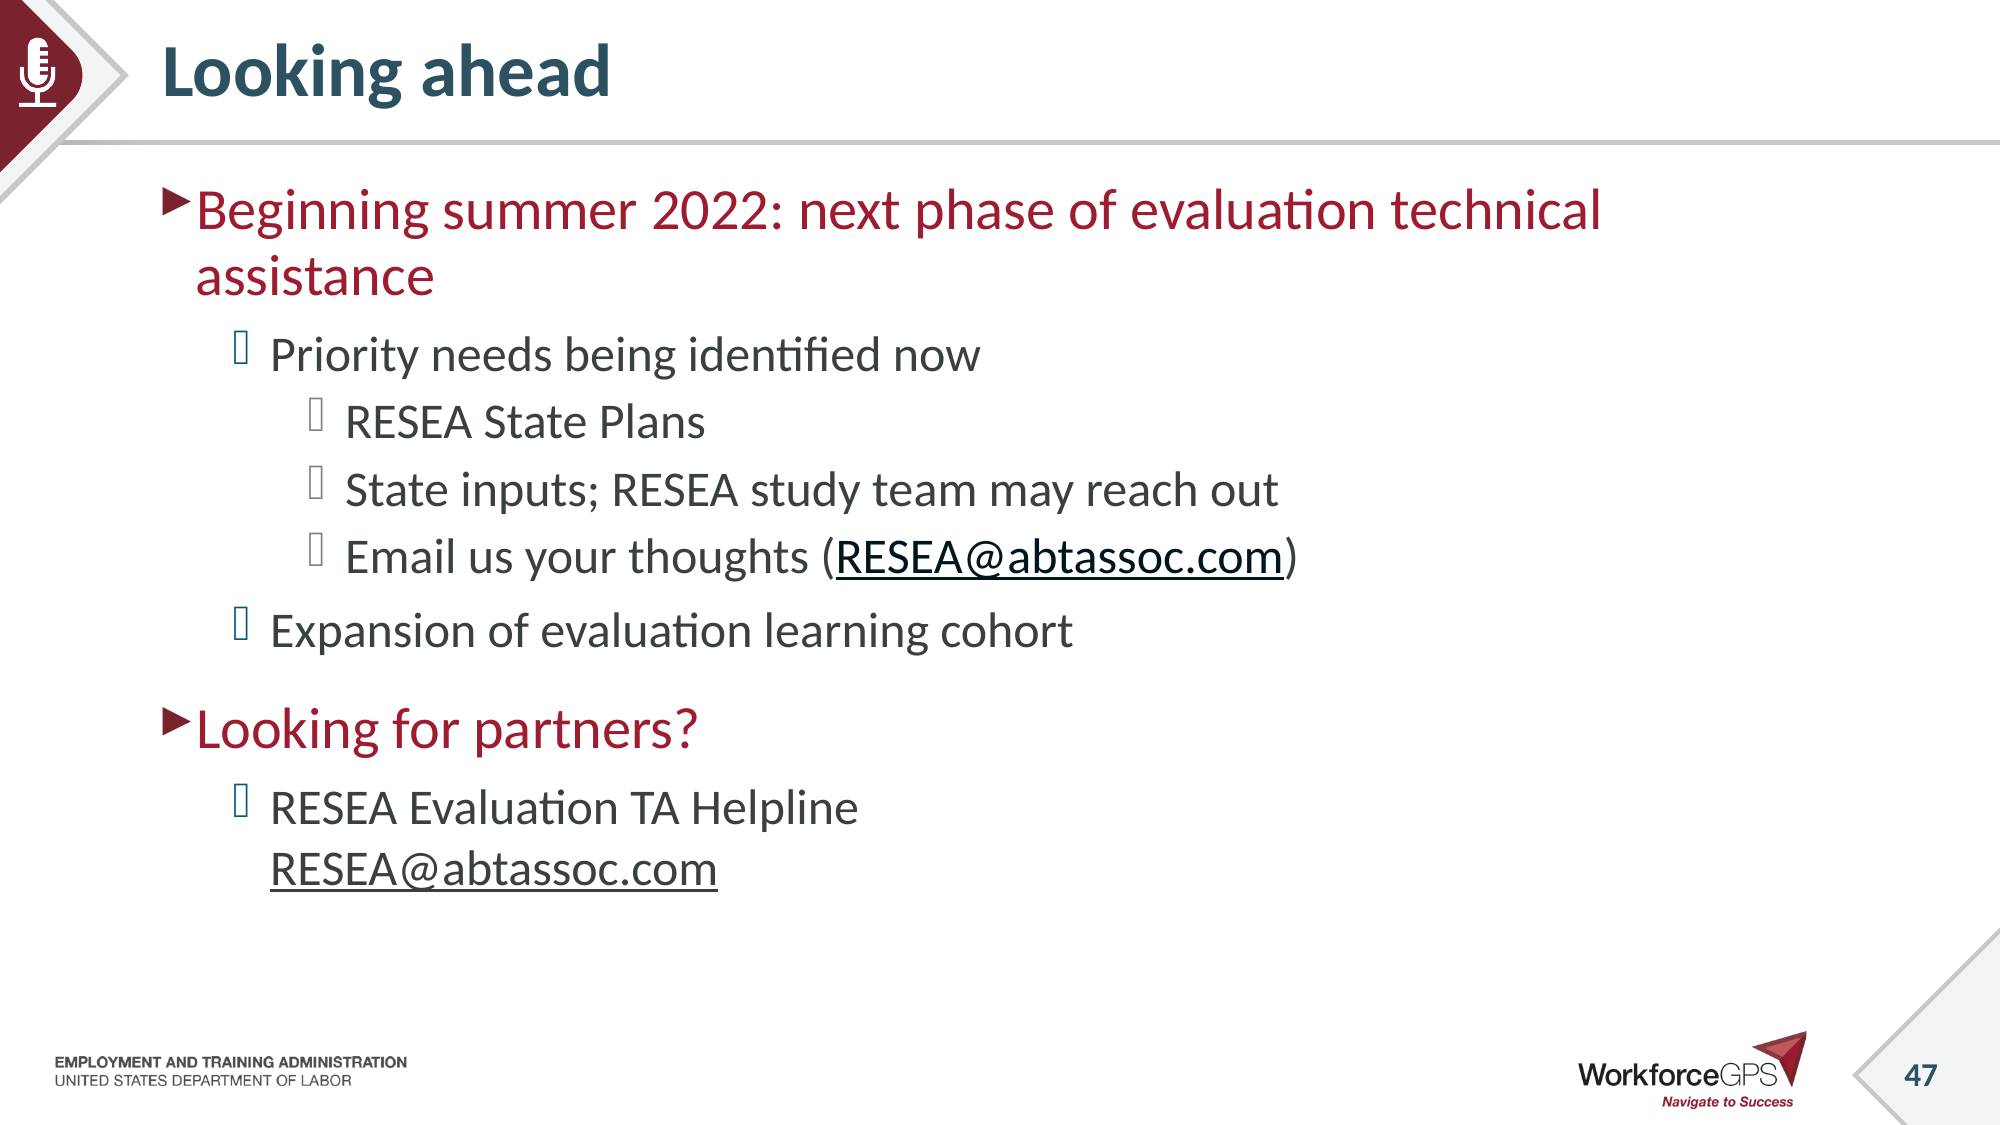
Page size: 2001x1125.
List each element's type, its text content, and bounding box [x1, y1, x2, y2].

title Looking ahead [132, 7, 1950, 137]
slide_number 47 [1867, 1042, 1975, 1103]
picture [0, 34, 75, 110]
text_box Beginning summer 2022: next phase of evaluation technical assistance Priority needs being identified now RESEA State Plans State inputs; RESEA study team may reach out Email us your thoughts (RESEA@abtassoc.com) Expansion of evaluation learning cohort Looking for partners? RESEA Evaluation TA Helpline RESEA@abtassoc.com [142, 168, 1768, 952]
table_header % of States [47, 1049, 420, 1095]
